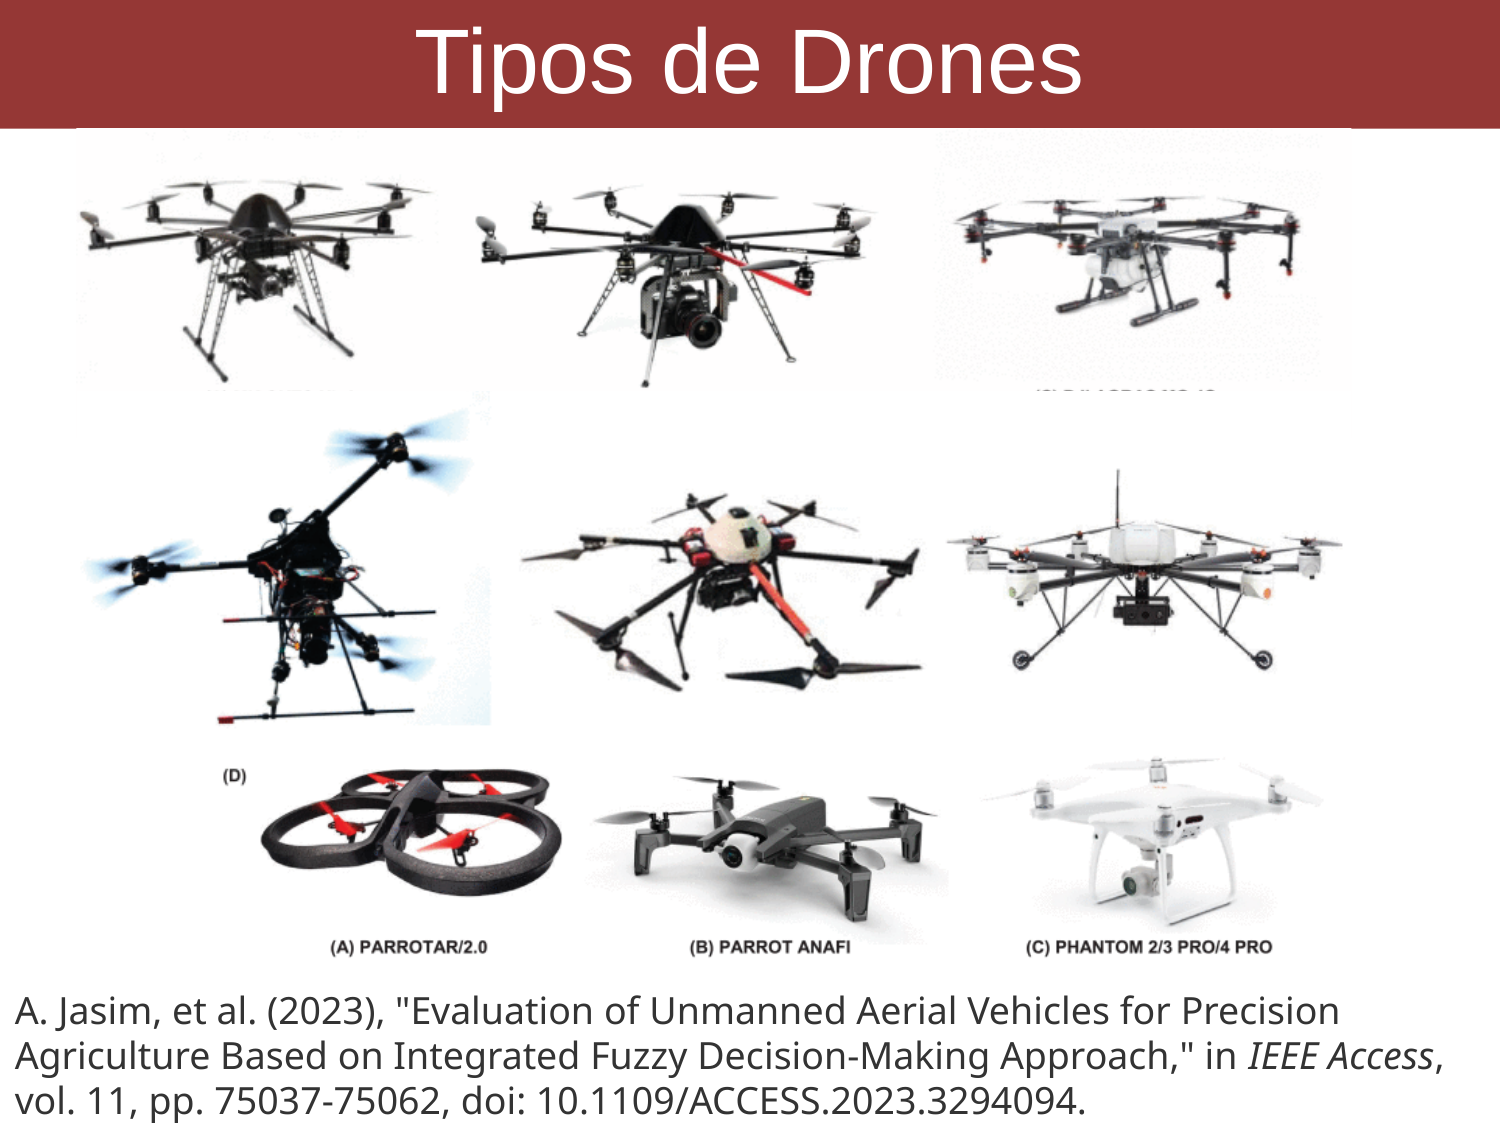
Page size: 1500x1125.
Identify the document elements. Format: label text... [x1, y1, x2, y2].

picture [76, 128, 1352, 976]
title Tipos de Drones [0, 0, 1500, 129]
text_box A. Jasim, et al. (2023), "Evaluation of Unmanned Aerial Vehicles for Precision Agriculture Based on Integrated Fuzzy Decision-Making Approach," in IEEE Access, vol. 11, pp. 75037-75062, doi: 10.1109/ACCESS.2023.3294094. [0, 979, 1500, 1125]
